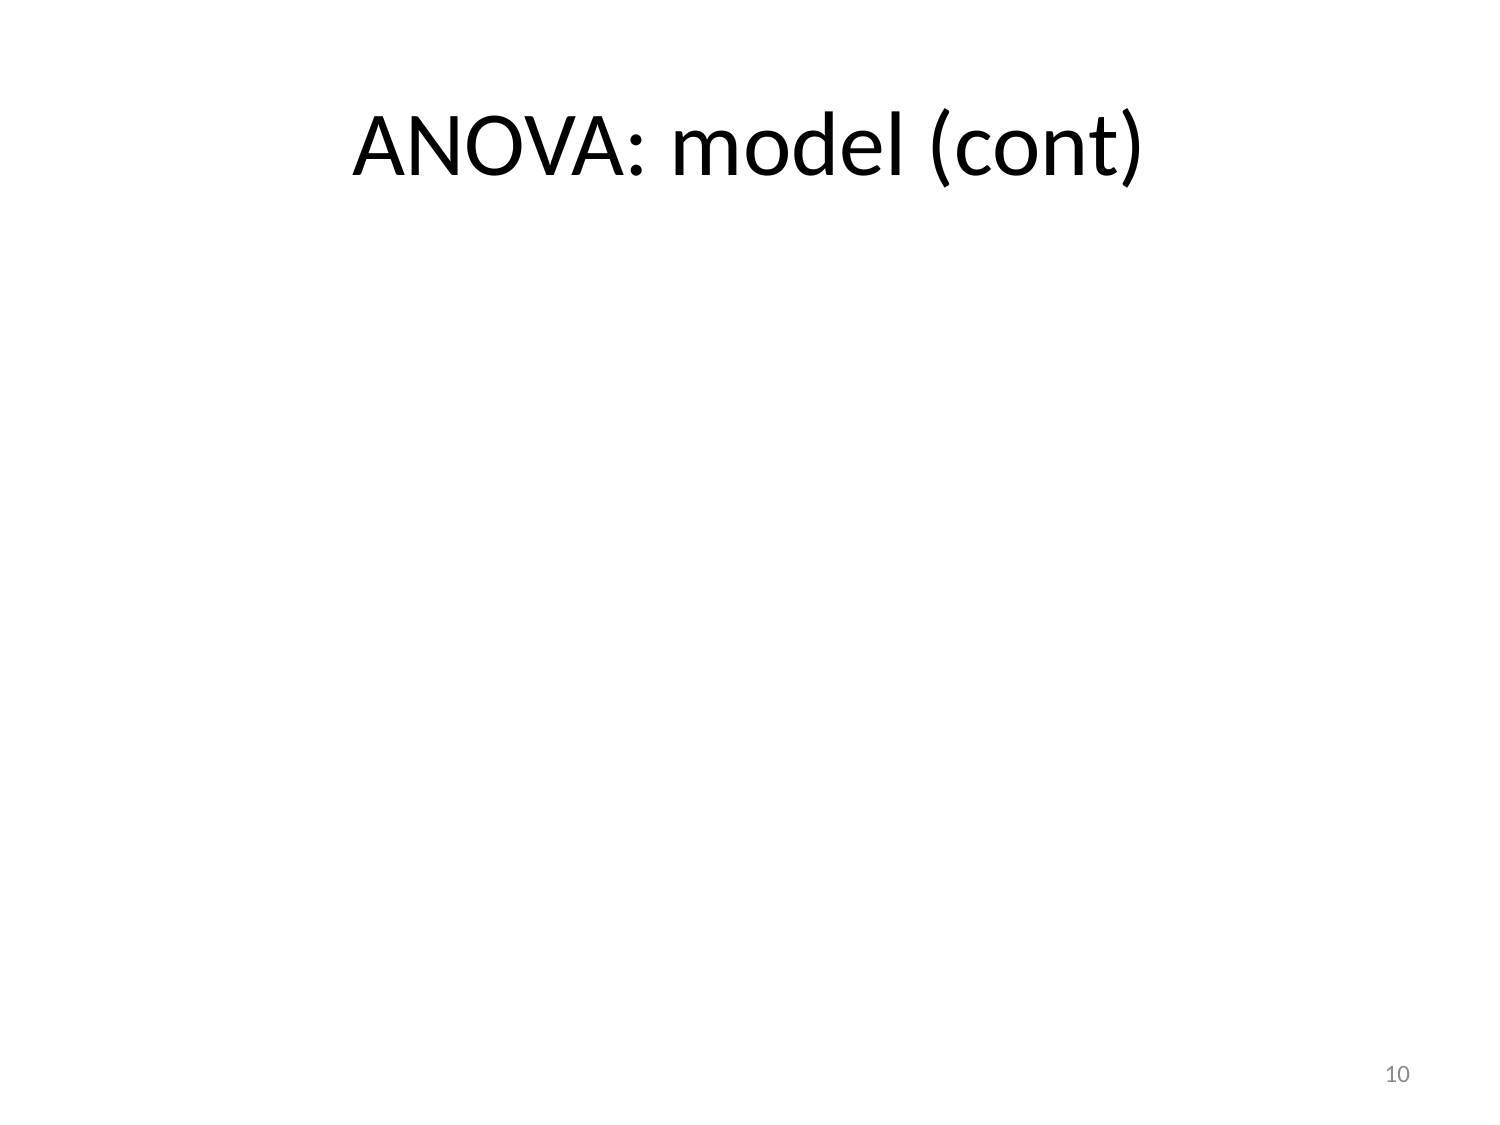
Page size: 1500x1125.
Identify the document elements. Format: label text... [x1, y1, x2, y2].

slide_number 10 [1074, 1042, 1425, 1103]
title ANOVA: model (cont) [75, 45, 1425, 233]
